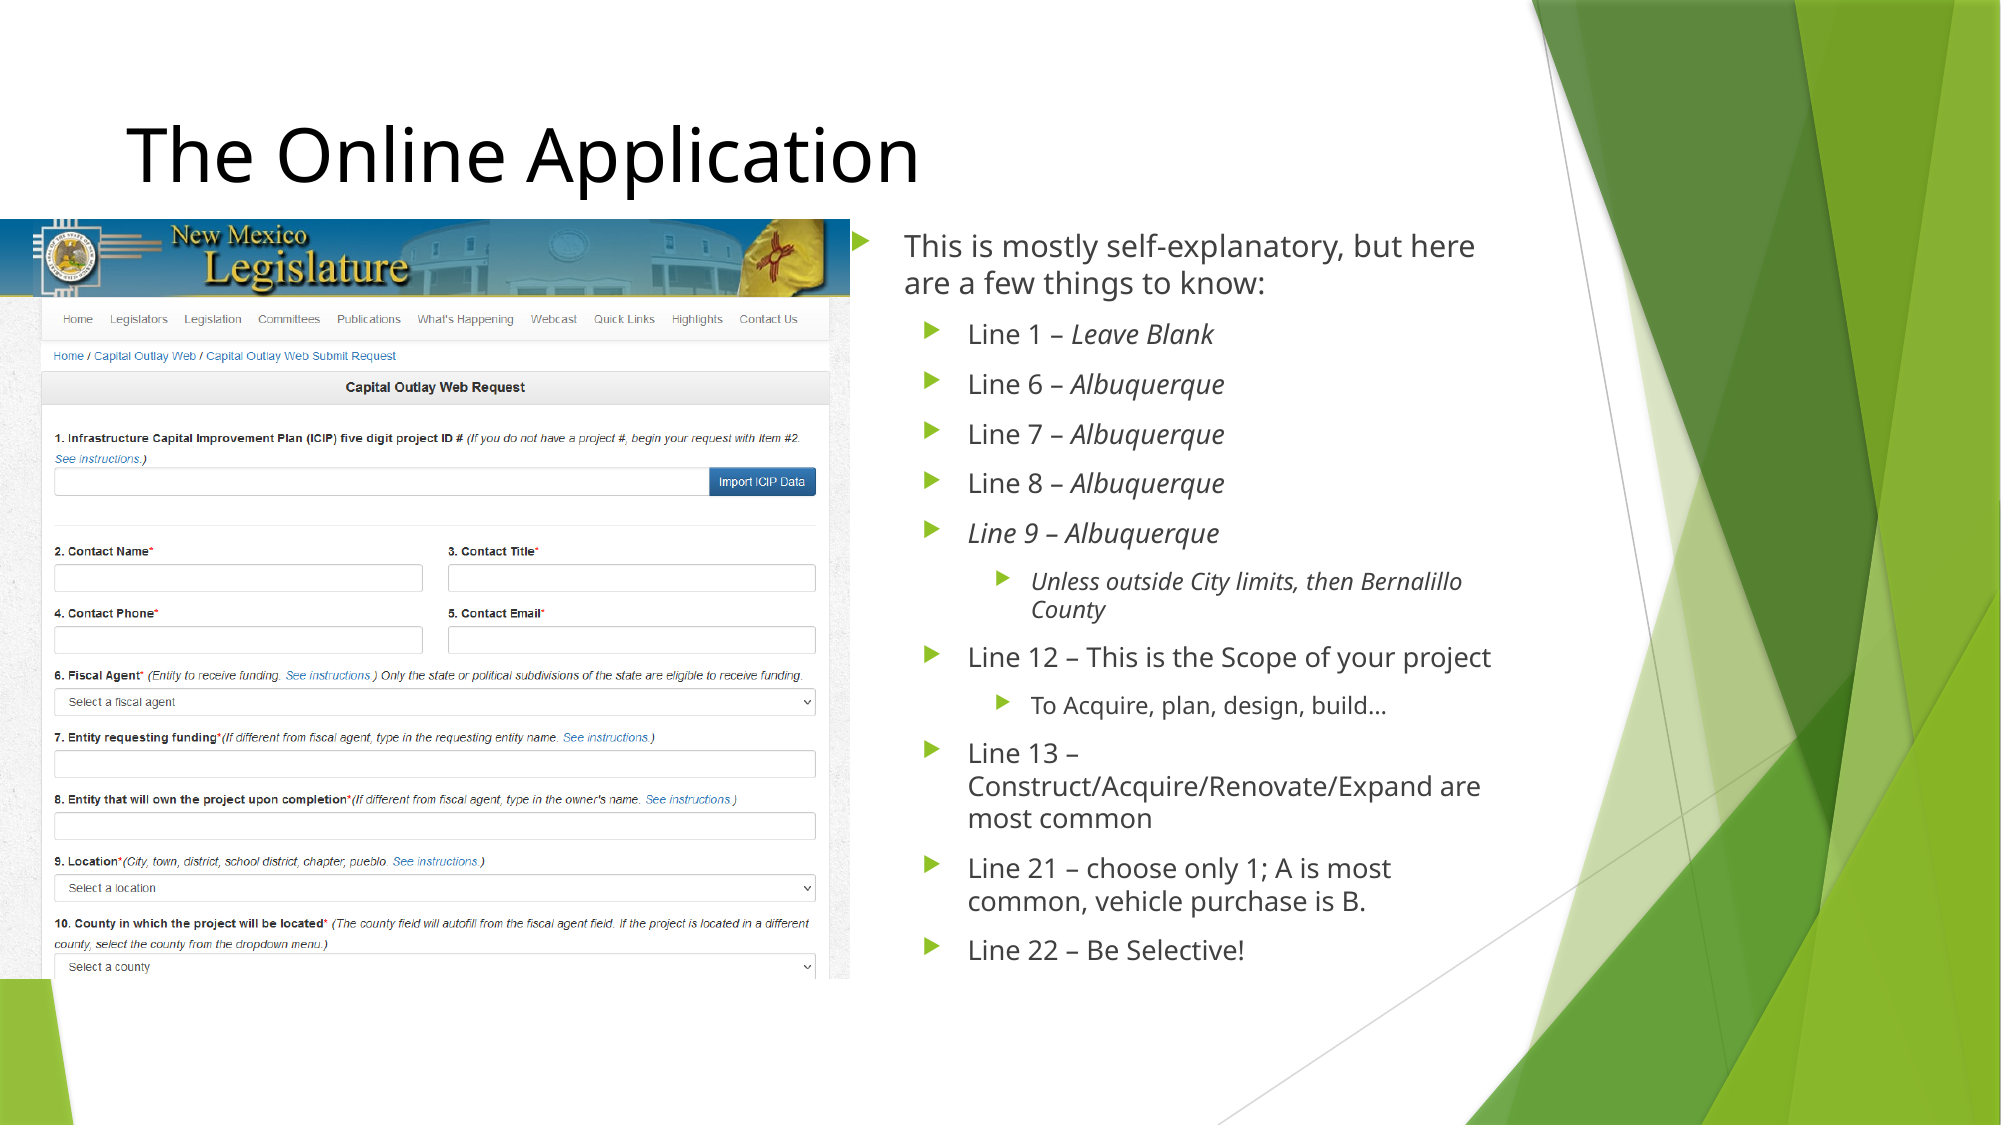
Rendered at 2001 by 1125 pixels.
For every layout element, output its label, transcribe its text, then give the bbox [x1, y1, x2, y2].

title The Online Application [111, 99, 1522, 219]
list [0, 218, 851, 980]
list This is mostly self-explanatory, but here are a few things to know: Line 1 – Leave Blank Line 6 – Albuquerque Line 7 – Albuquerque Line 8 – Albuquerque Line 9 – Albuquerque Unless outside City limits, then Bernalillo County Line 12 – This is the Scope of your project To Acquire, plan, design, build… Line 13 – Construct/Acquire/Renovate/Expand are most common Line 21 – choose only 1; A is most common, vehicle purchase is B. Line 22 – Be Selective! [834, 219, 1522, 991]
